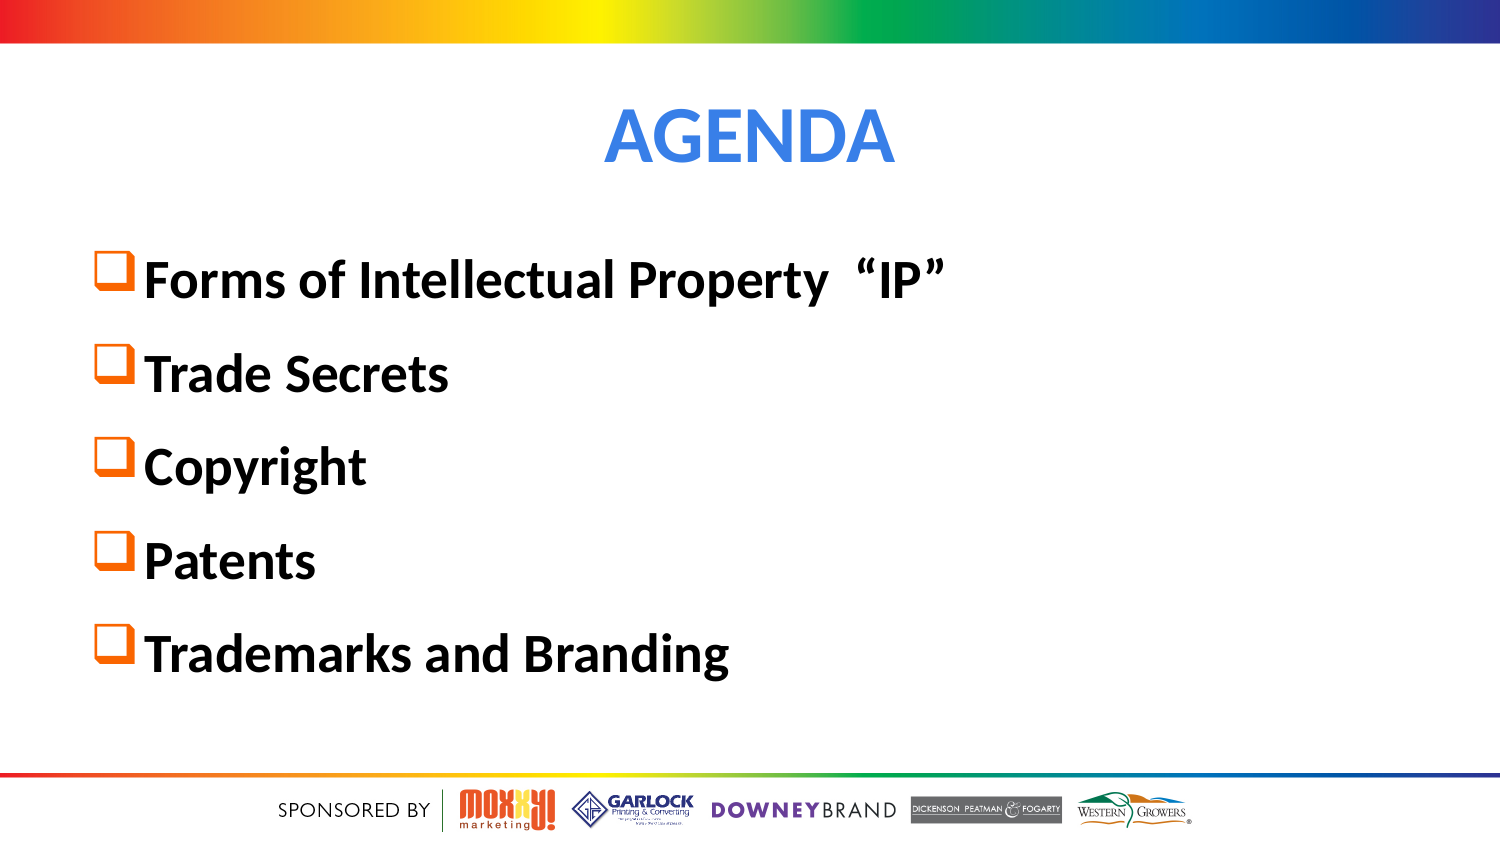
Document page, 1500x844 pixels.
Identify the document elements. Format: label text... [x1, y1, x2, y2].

title Agenda [75, 84, 1425, 188]
picture [0, 0, 1500, 844]
list Forms of Intellectual Property “IP” Trade Secrets Copyright Patents Trademarks and Branding [75, 243, 1425, 754]
